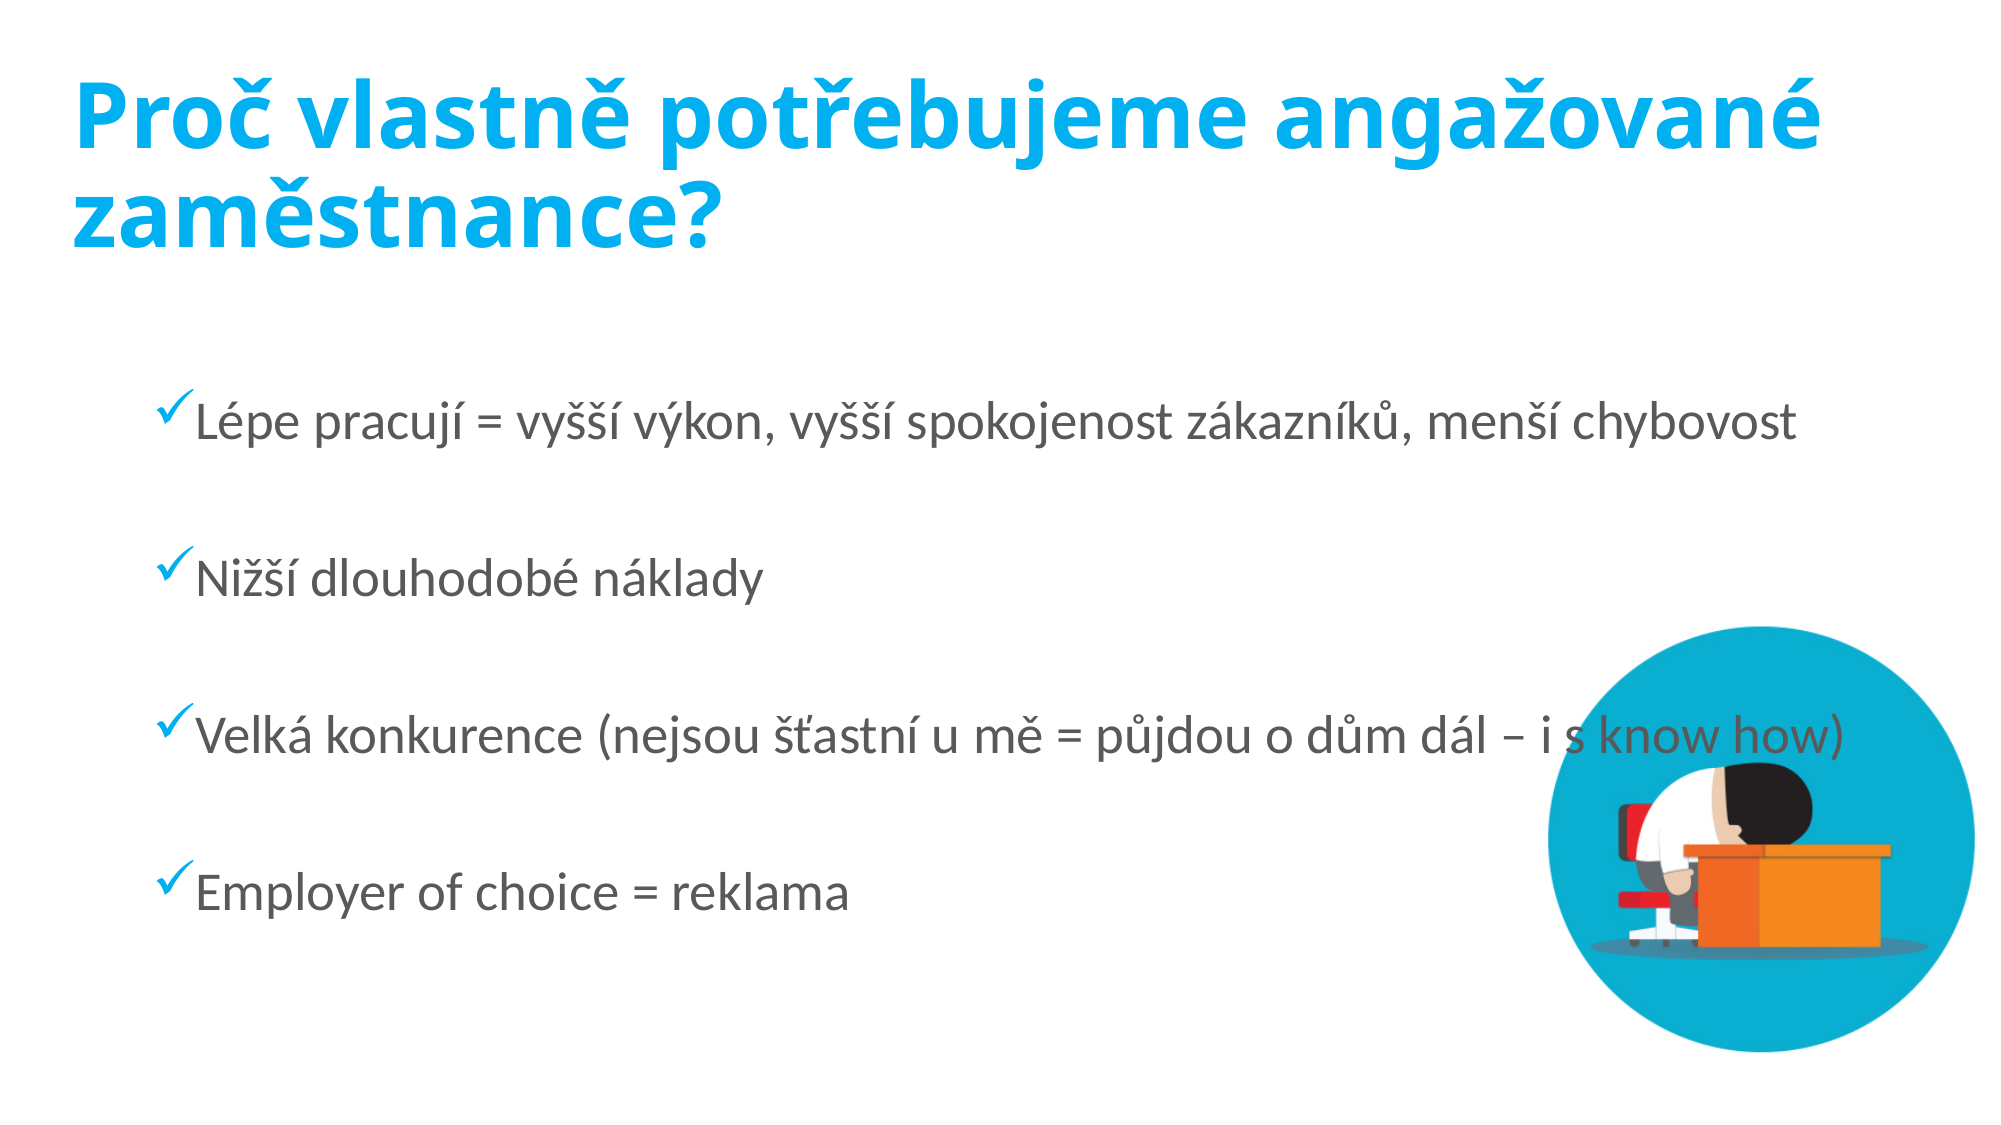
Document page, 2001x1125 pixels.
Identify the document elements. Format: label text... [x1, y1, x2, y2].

title Proč vlastně potřebujeme angažované zaměstnance? [57, 59, 1863, 278]
list Lépe pracují = vyšší výkon, vyšší spokojenost zákazníků, menší chybovost Nižší dlouhodobé náklady Velká konkurence (nejsou šťastní u mě = půjdou o dům dál – i s know how) Employer of choice = reklama [137, 299, 1863, 1014]
picture [1522, 614, 2000, 1067]
